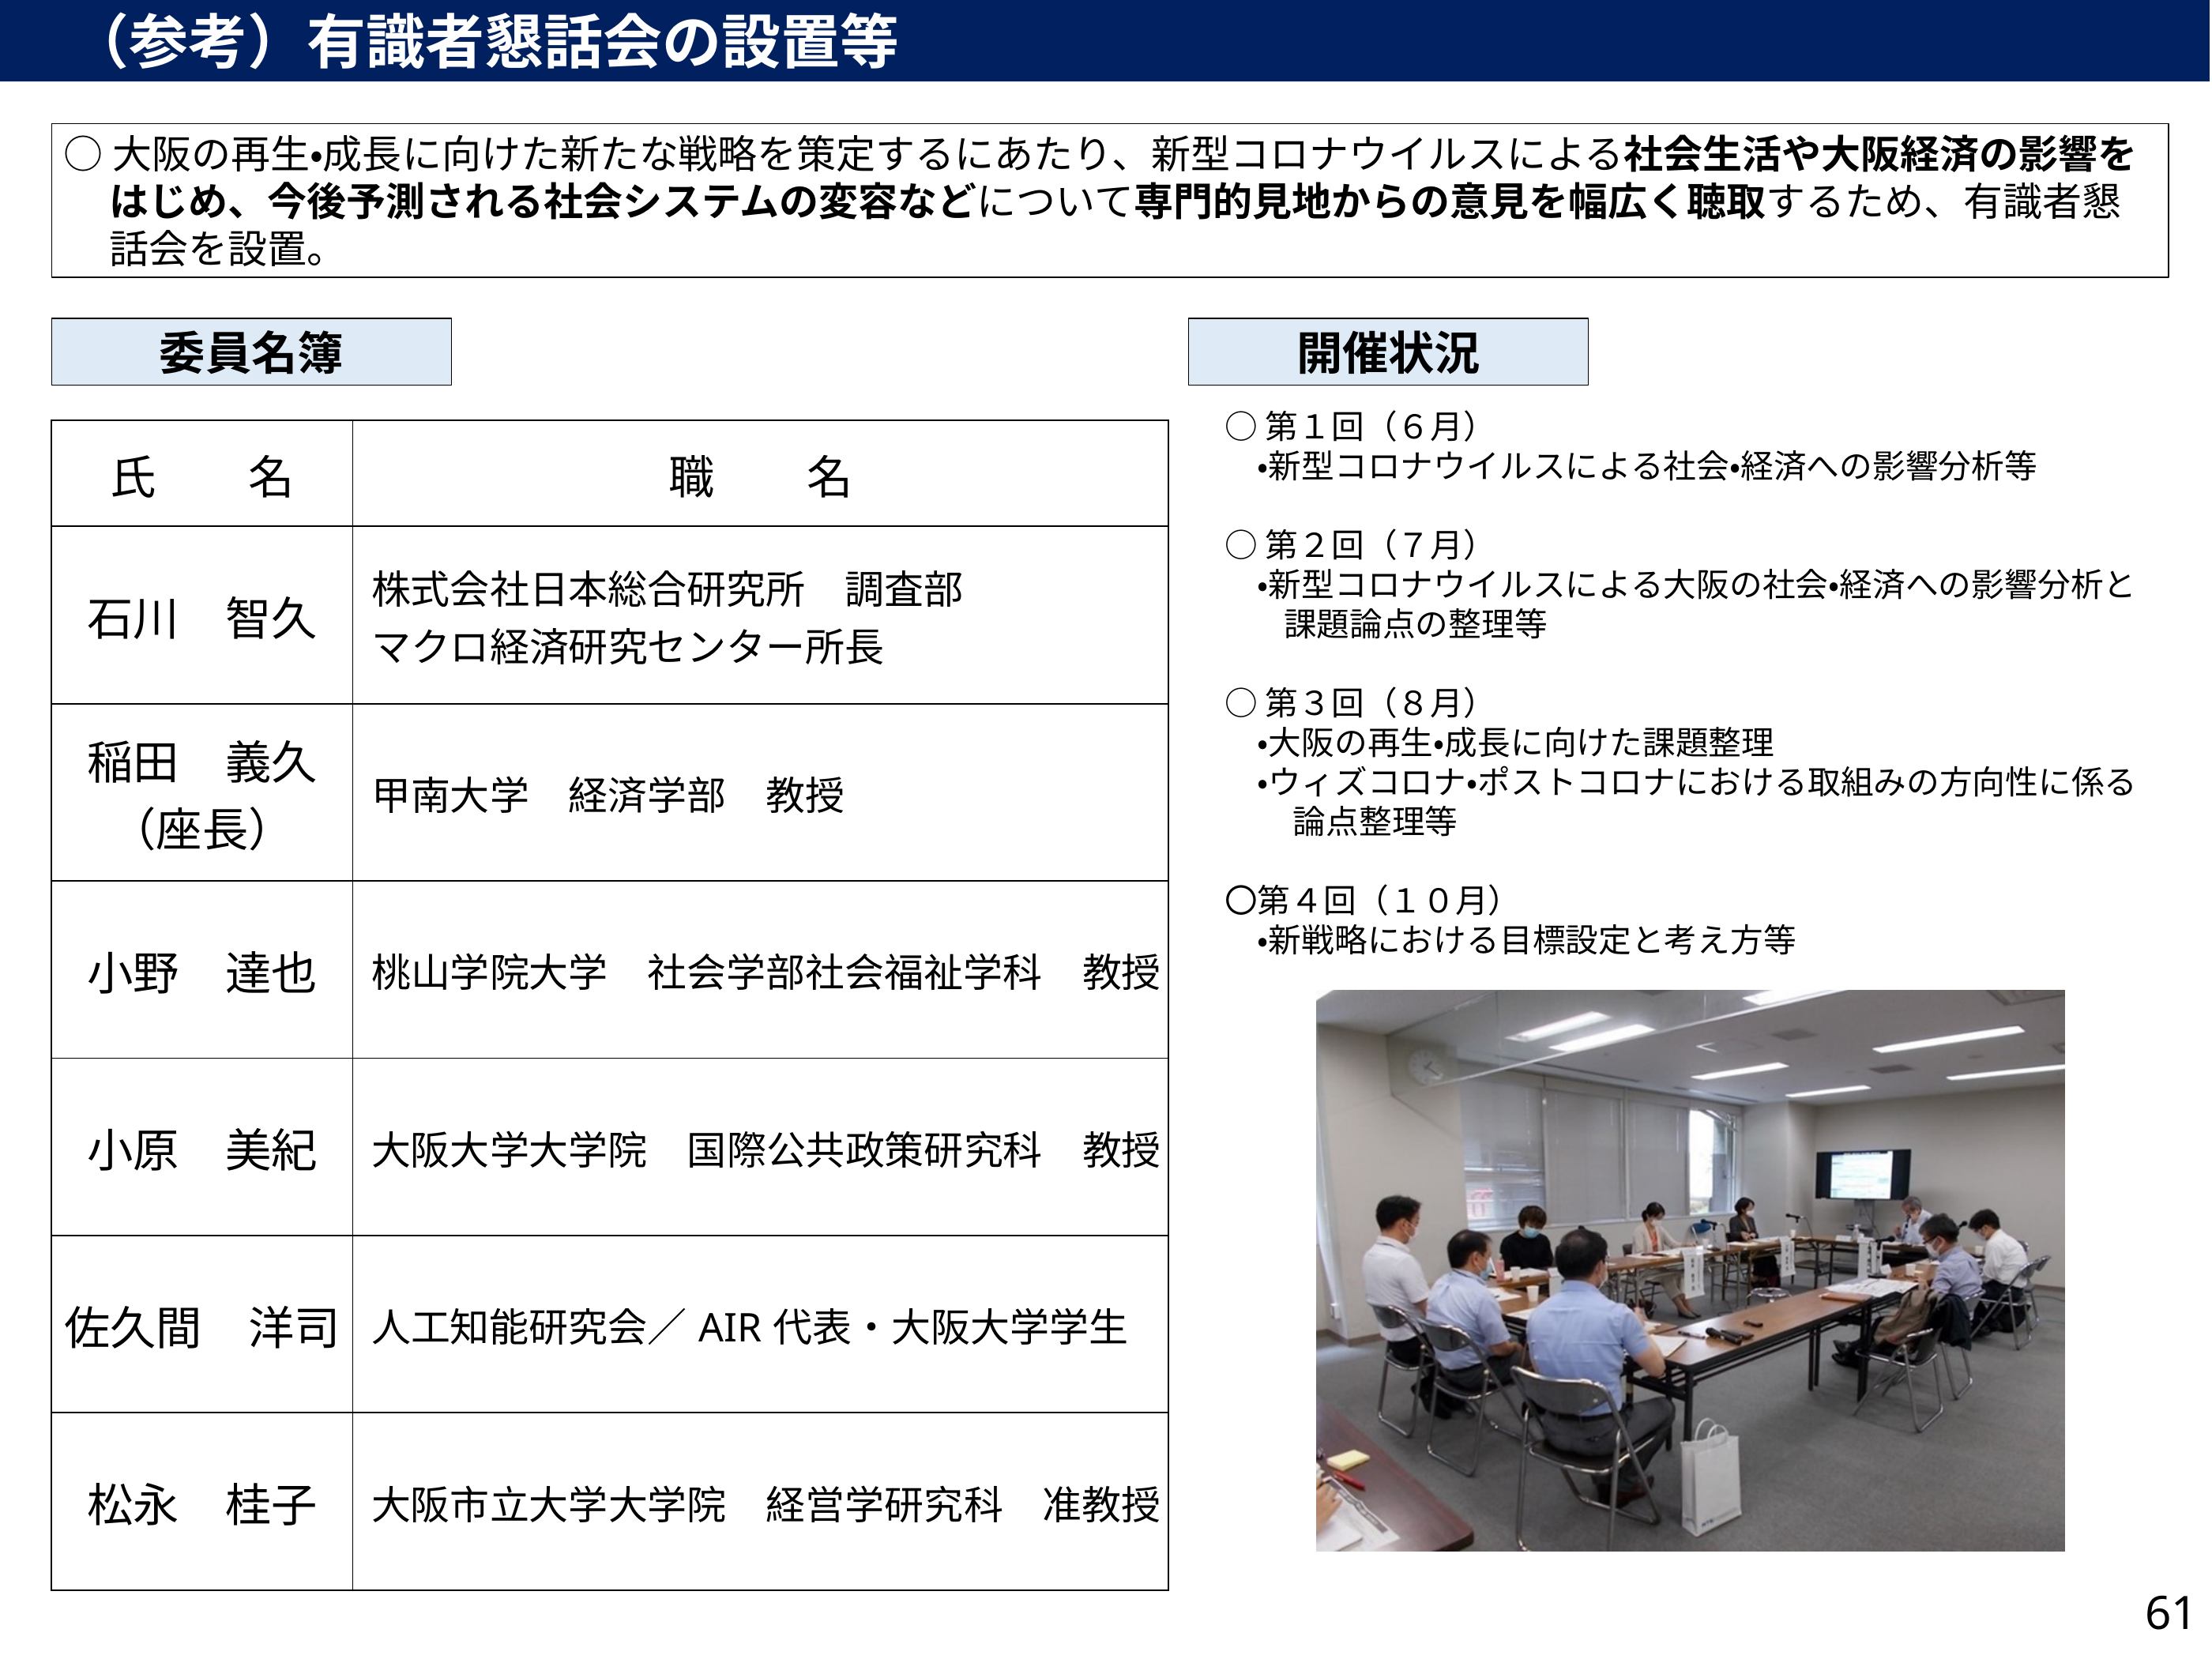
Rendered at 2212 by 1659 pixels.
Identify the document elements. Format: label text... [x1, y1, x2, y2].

text_box （参考）有識者懇話会の設置等 [0, 0, 2210, 82]
table_cell 甲南大学 経済学部 教授 [353, 705, 1168, 880]
table_cell 大阪大学大学院 国際公共政策研究科 教授 [353, 1059, 1168, 1235]
text_box ○第１回（６月） ・新型コロナウイルスによる社会・経済への影響分析等 ○第２回（７月） ・新型コロナウイルスによる大阪の社会・経済への影響分析と課題論点の整理等 ○第３回（８月） ・大阪の再生・成長に向けた課題整理 ・ウィズコロナ・ポストコロナにおける取組みの方向性に係る論点整理等 〇第４回（１０月） ・新戦略における目標設定と考え方等 [1213, 400, 2169, 965]
table_cell 小野 達也 [52, 882, 352, 1058]
table_cell 佐久間 洋司 [52, 1236, 352, 1412]
text_box ○大阪の再生・成長に向けた新たな戦略を策定するにあたり、新型コロナウイルスによる社会生活や大阪経済の影響をはじめ、今後予測される社会システムの変容などについて専門的見地からの意見を幅広く聴取するため、有識者懇話会を設置。 [51, 123, 2169, 277]
table_cell 株式会社日本総合研究所 調査部 マクロ経済研究センター所長 [353, 527, 1168, 703]
table_cell 人工知能研究会／AIR代表・大阪大学学生 [353, 1236, 1168, 1412]
table_cell 石川 智久 [52, 527, 352, 703]
table_header 氏 名 [52, 421, 352, 525]
table_cell 大阪市立大学大学院 経営学研究科 准教授 [353, 1413, 1168, 1589]
table_header 職 名 [353, 421, 1168, 525]
text_box 開催状況 [1188, 318, 1589, 386]
table_cell 小原 美紀 [52, 1059, 352, 1235]
slide_number 61 [2097, 1571, 2210, 1659]
table_cell 桃山学院大学 社会学部社会福祉学科 教授 [353, 882, 1168, 1058]
picture [1316, 990, 2065, 1552]
text_box 委員名簿 [51, 318, 452, 386]
table_cell 稲田 義久 （座長） [52, 705, 352, 880]
table_cell 松永 桂子 [52, 1413, 352, 1589]
